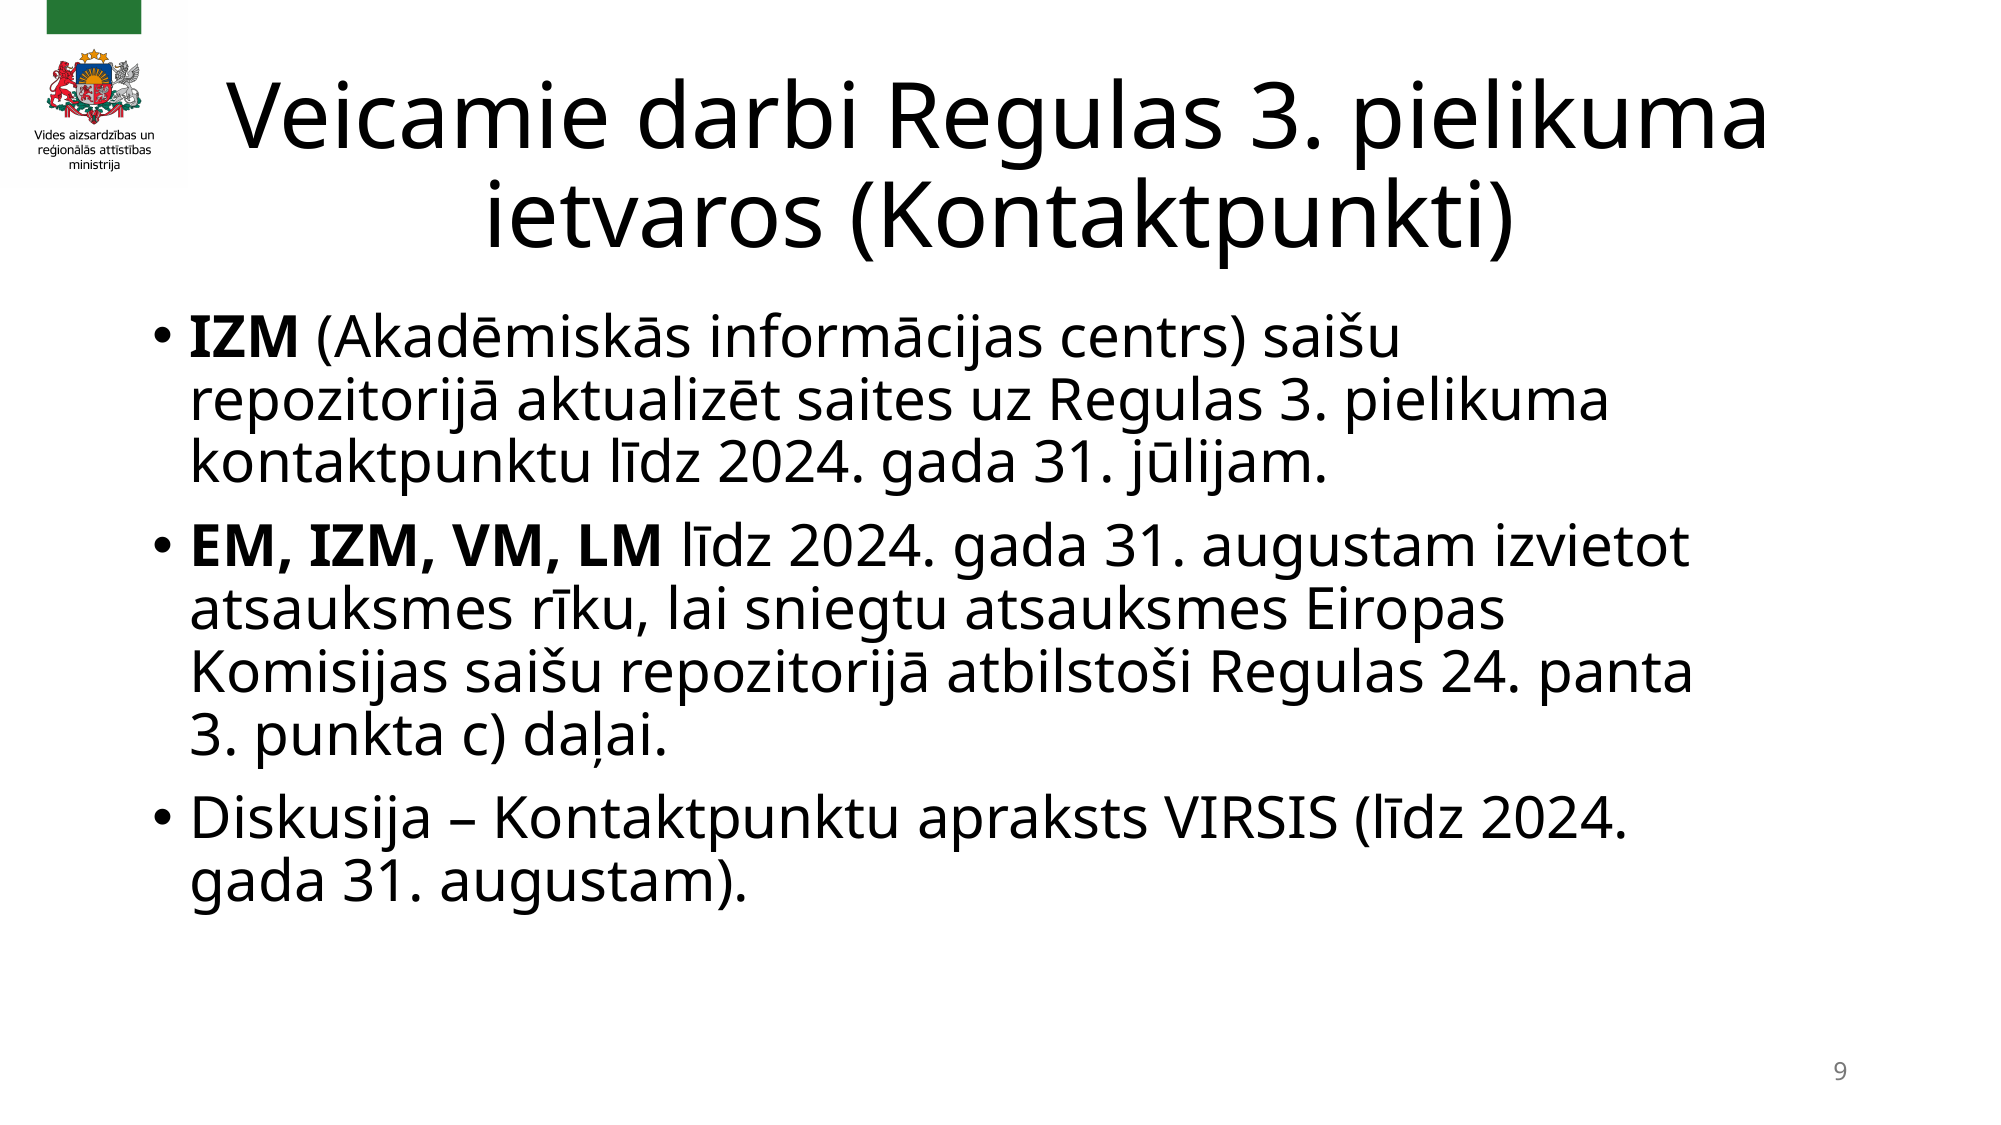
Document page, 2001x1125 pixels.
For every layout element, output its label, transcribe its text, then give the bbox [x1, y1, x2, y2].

list IZM (Akadēmiskās informācijas centrs) saišu repozitorijā aktualizēt saites uz Regulas 3. pielikuma kontaktpunktu līdz 2024. gada 31. jūlijam. EM, IZM, VM, LM līdz 2024. gada 31. augustam izvietot atsauksmes rīku, lai sniegtu atsauksmes Eiropas Komisijas saišu repozitorijā atbilstoši Regulas 24. panta 3. punkta c) daļai. Diskusija – Kontaktpunktu apraksts VIRSIS (līdz 2024. gada 31. augustam). [137, 299, 1724, 1014]
picture [0, 0, 188, 188]
slide_number 9 [1412, 1042, 1863, 1103]
title Veicamie darbi Regulas 3. pielikuma ietvaros (Kontaktpunkti) [137, 59, 1863, 278]
